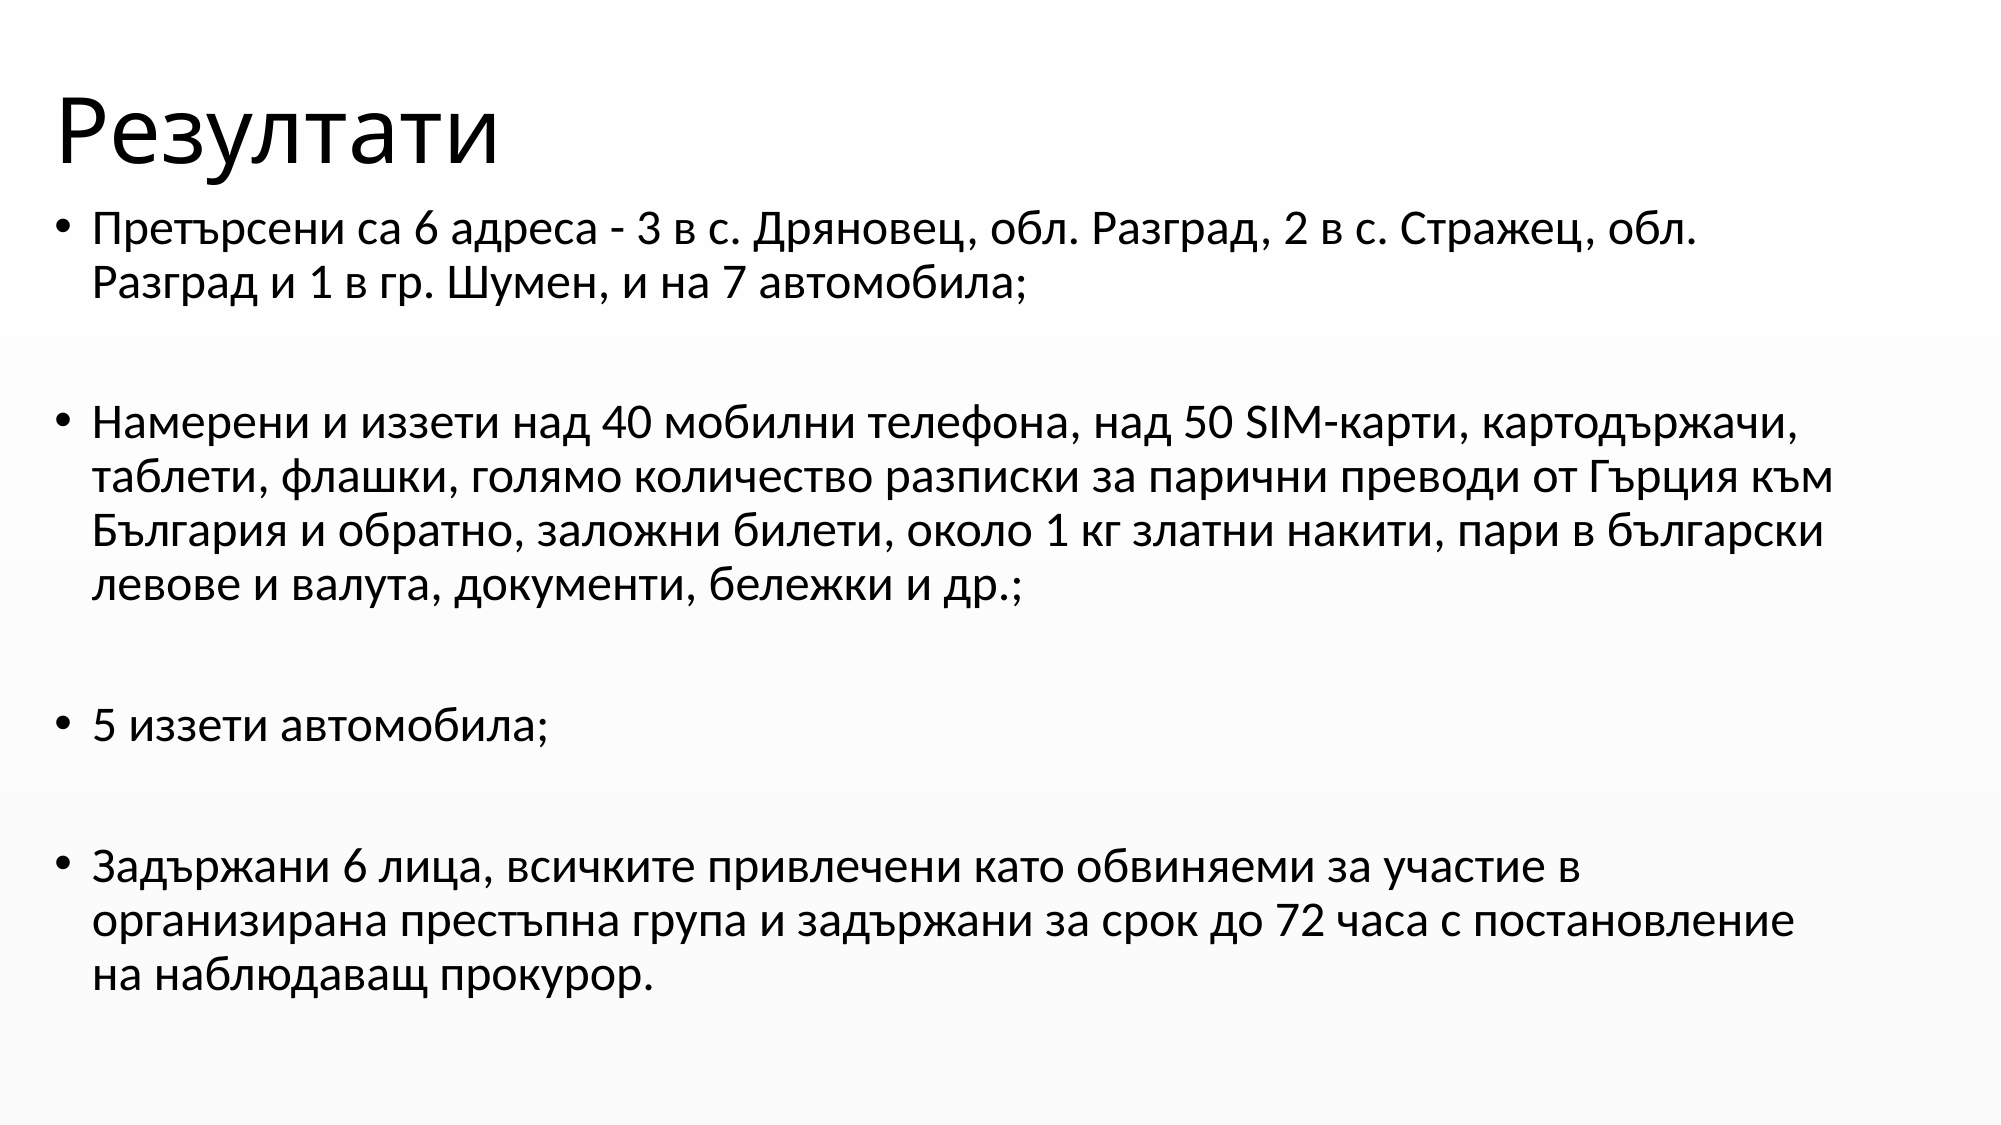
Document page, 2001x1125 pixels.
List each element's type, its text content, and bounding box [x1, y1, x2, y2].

title Резултати [39, 59, 1863, 193]
list Претърсени са 6 адреса - 3 в с. Дряновец, обл. Разград, 2 в с. Стражец, обл. Разград и 1 в гр. Шумен, и на 7 автомобила; Намерени и иззети над 40 мобилни телефона, над 50 SIM-карти, картодържачи, таблети, флашки, голямо количество разписки за парични преводи от Гърция към България и обратно, заложни билети, около 1 кг златни накити, пари в български левове и валута, документи, бележки и др.; 5 иззети автомобила; Задържани 6 лица, всичките привлечени като обвиняеми за участие в организирана престъпна група и задържани за срок до 72 часа с постановление на наблюдаващ прокурор. [39, 193, 1863, 1014]
